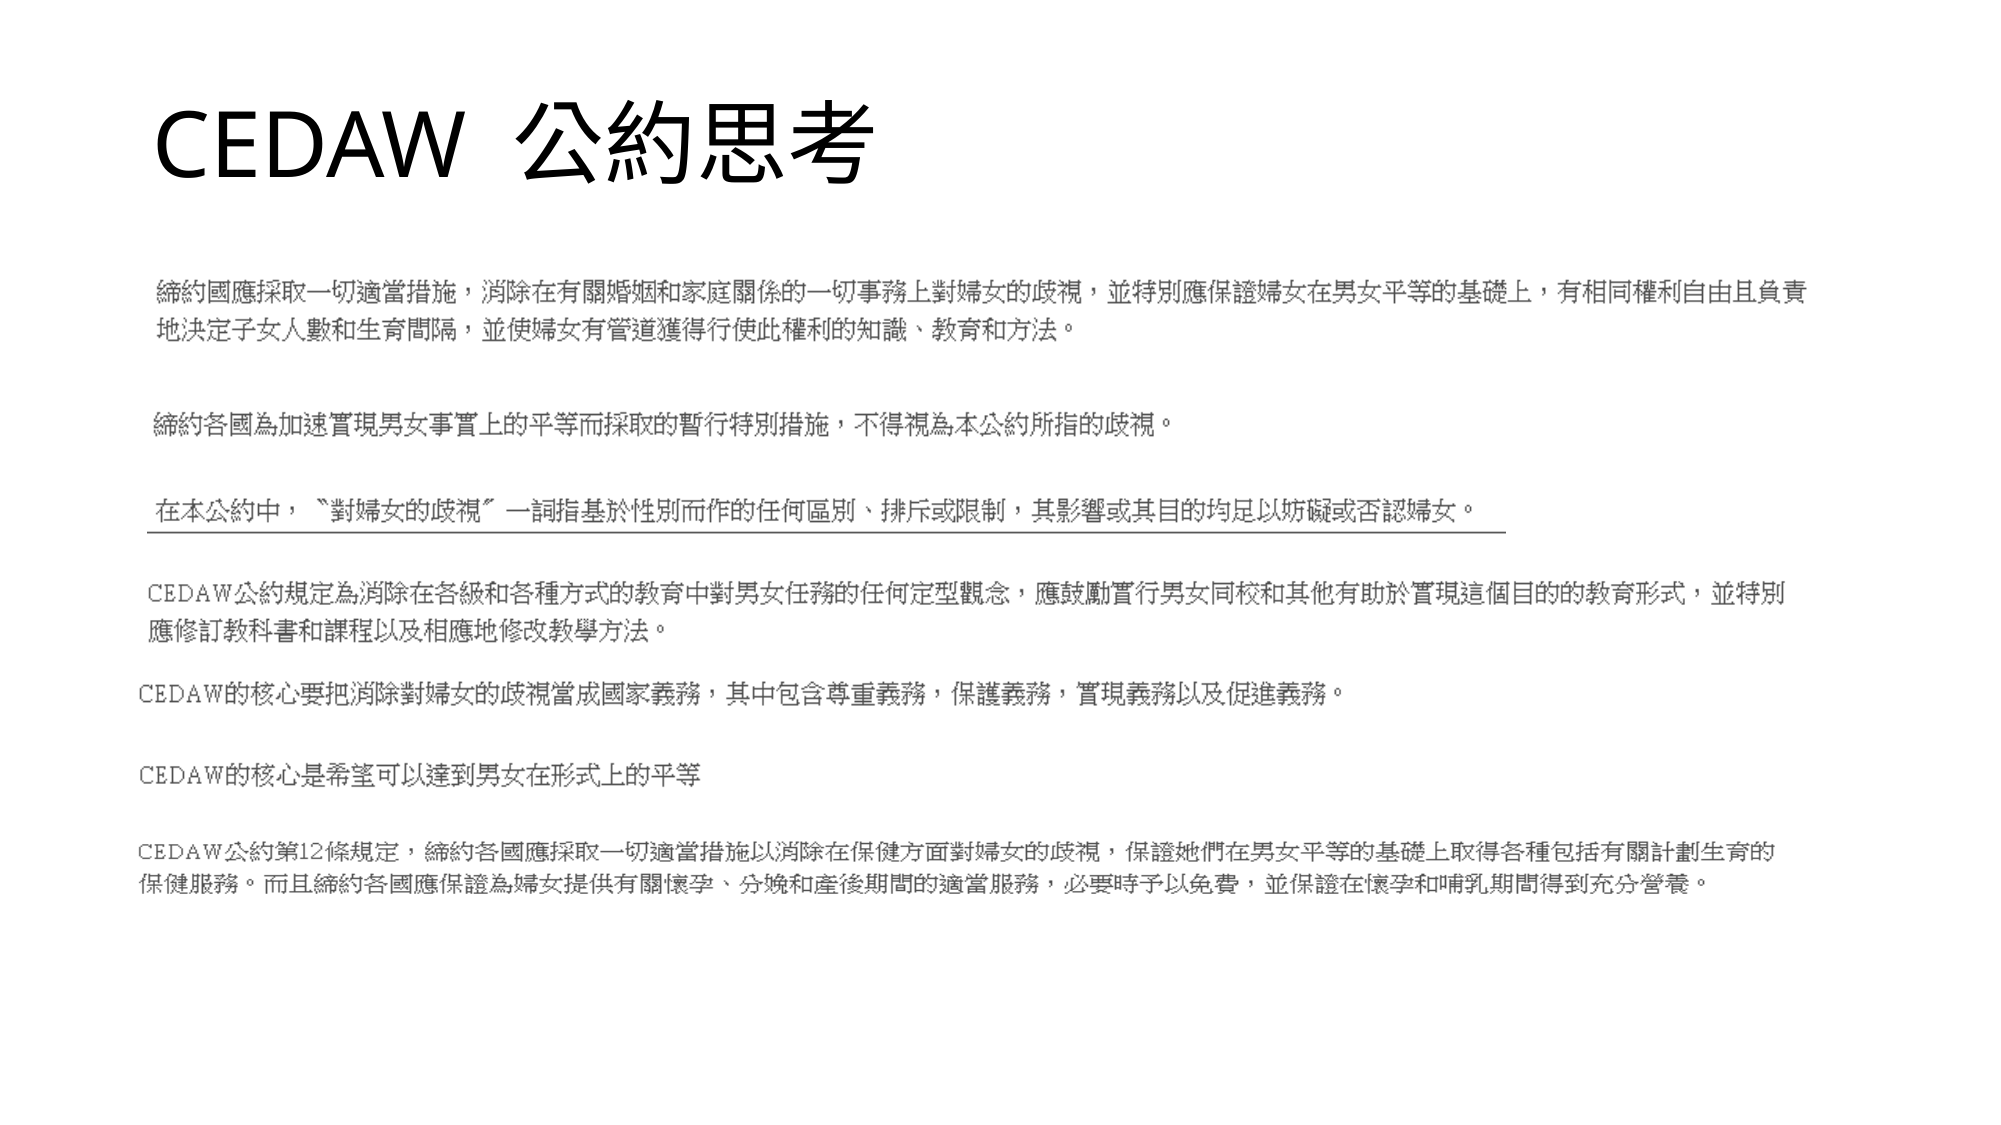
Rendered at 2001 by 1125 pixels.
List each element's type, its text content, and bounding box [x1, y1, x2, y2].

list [130, 831, 1789, 898]
picture [137, 406, 1179, 443]
picture [137, 266, 1813, 343]
picture [132, 569, 1796, 645]
picture [147, 472, 1506, 540]
picture [122, 746, 719, 795]
title CEDAW 公約思考 [137, 59, 1863, 237]
picture [137, 658, 1388, 709]
